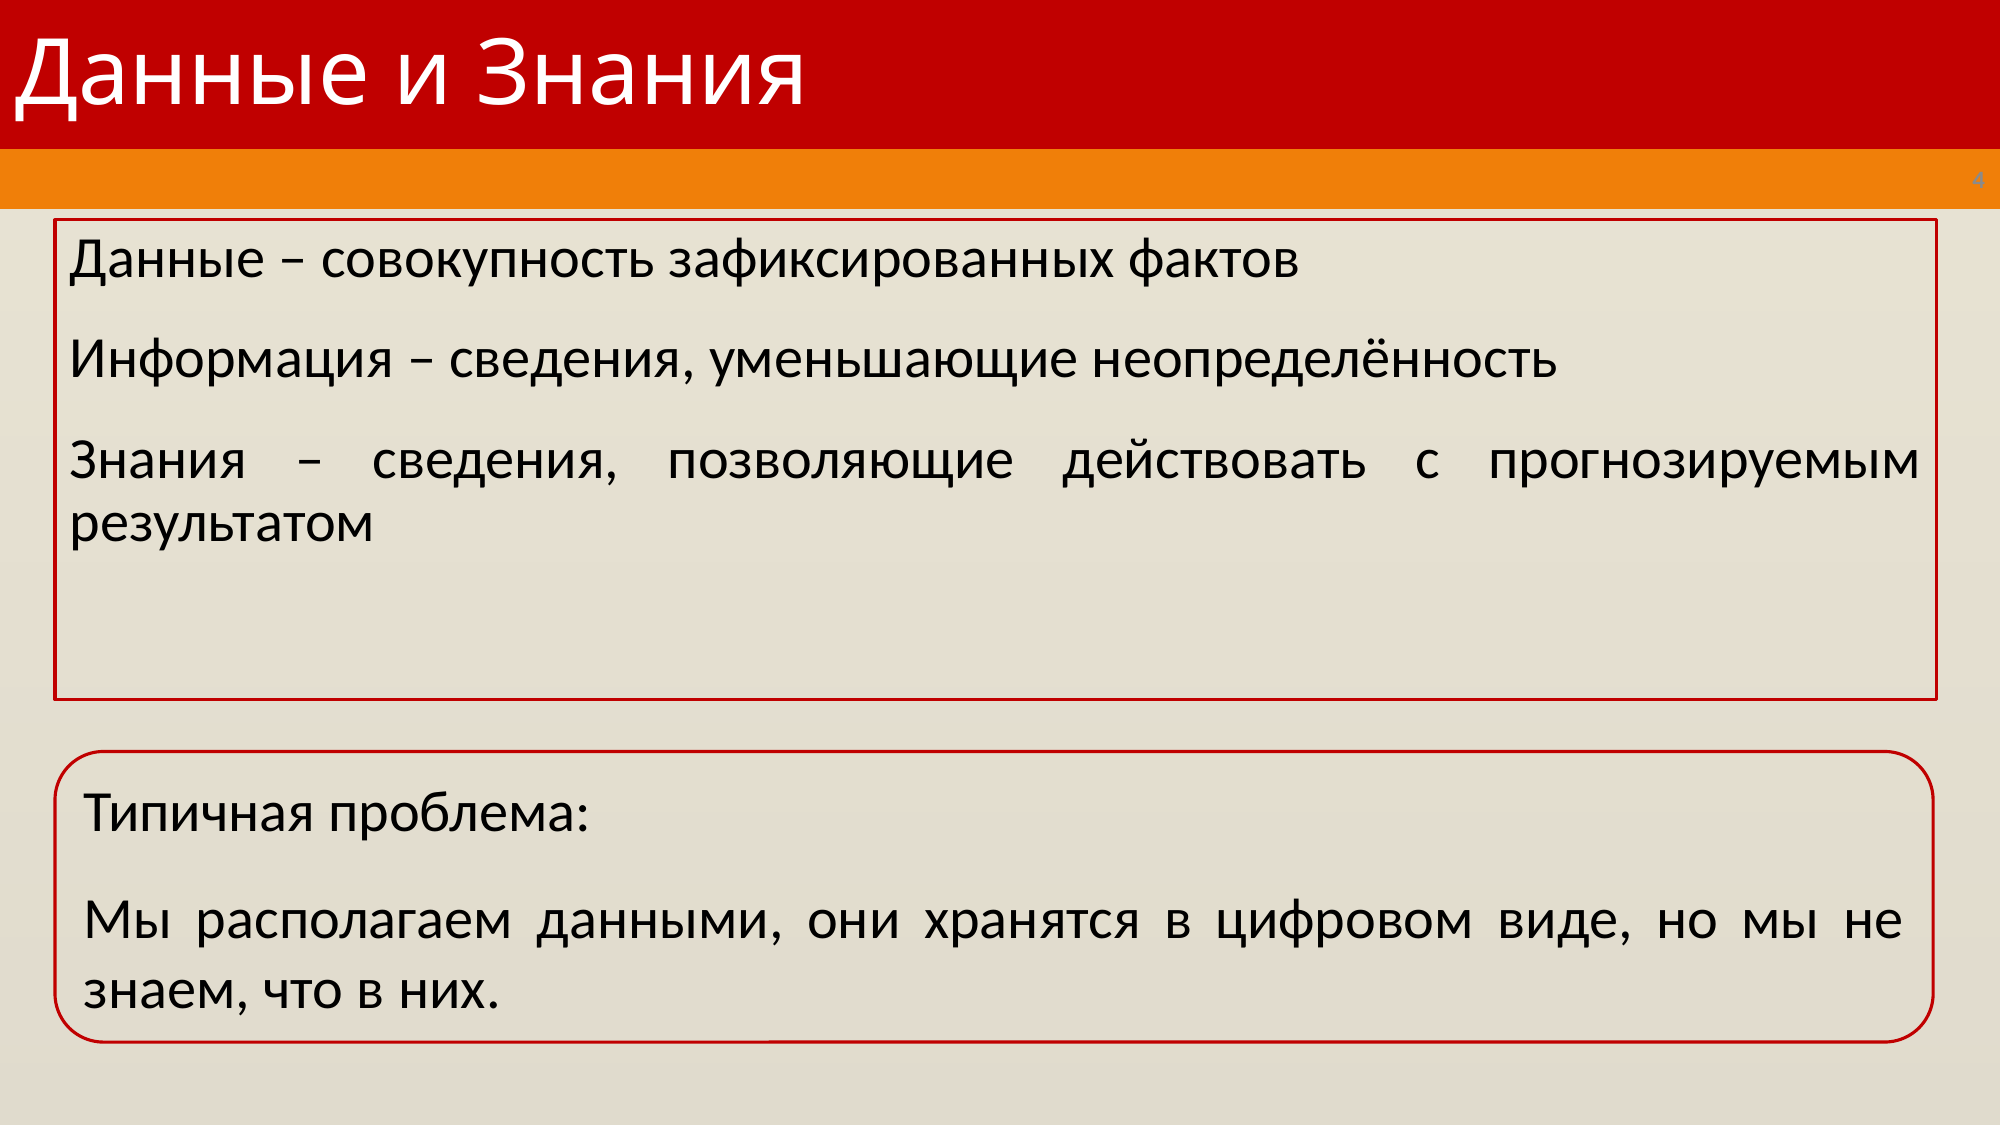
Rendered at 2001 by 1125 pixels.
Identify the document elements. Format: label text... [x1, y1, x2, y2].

text_box Типичная проблема: Мы располагаем данными, они хранятся в цифровом виде, но мы не знаем, что в них. [54, 751, 1934, 1043]
list Данные – совокупность зафиксированных фактов Информация – сведения, уменьшающие неопределённость Знания – сведения, позволяющие действовать с прогнозируемым результатом [55, 219, 1937, 700]
title Данные и Знания [0, 0, 2000, 149]
slide_number 4 [0, 149, 2000, 209]
